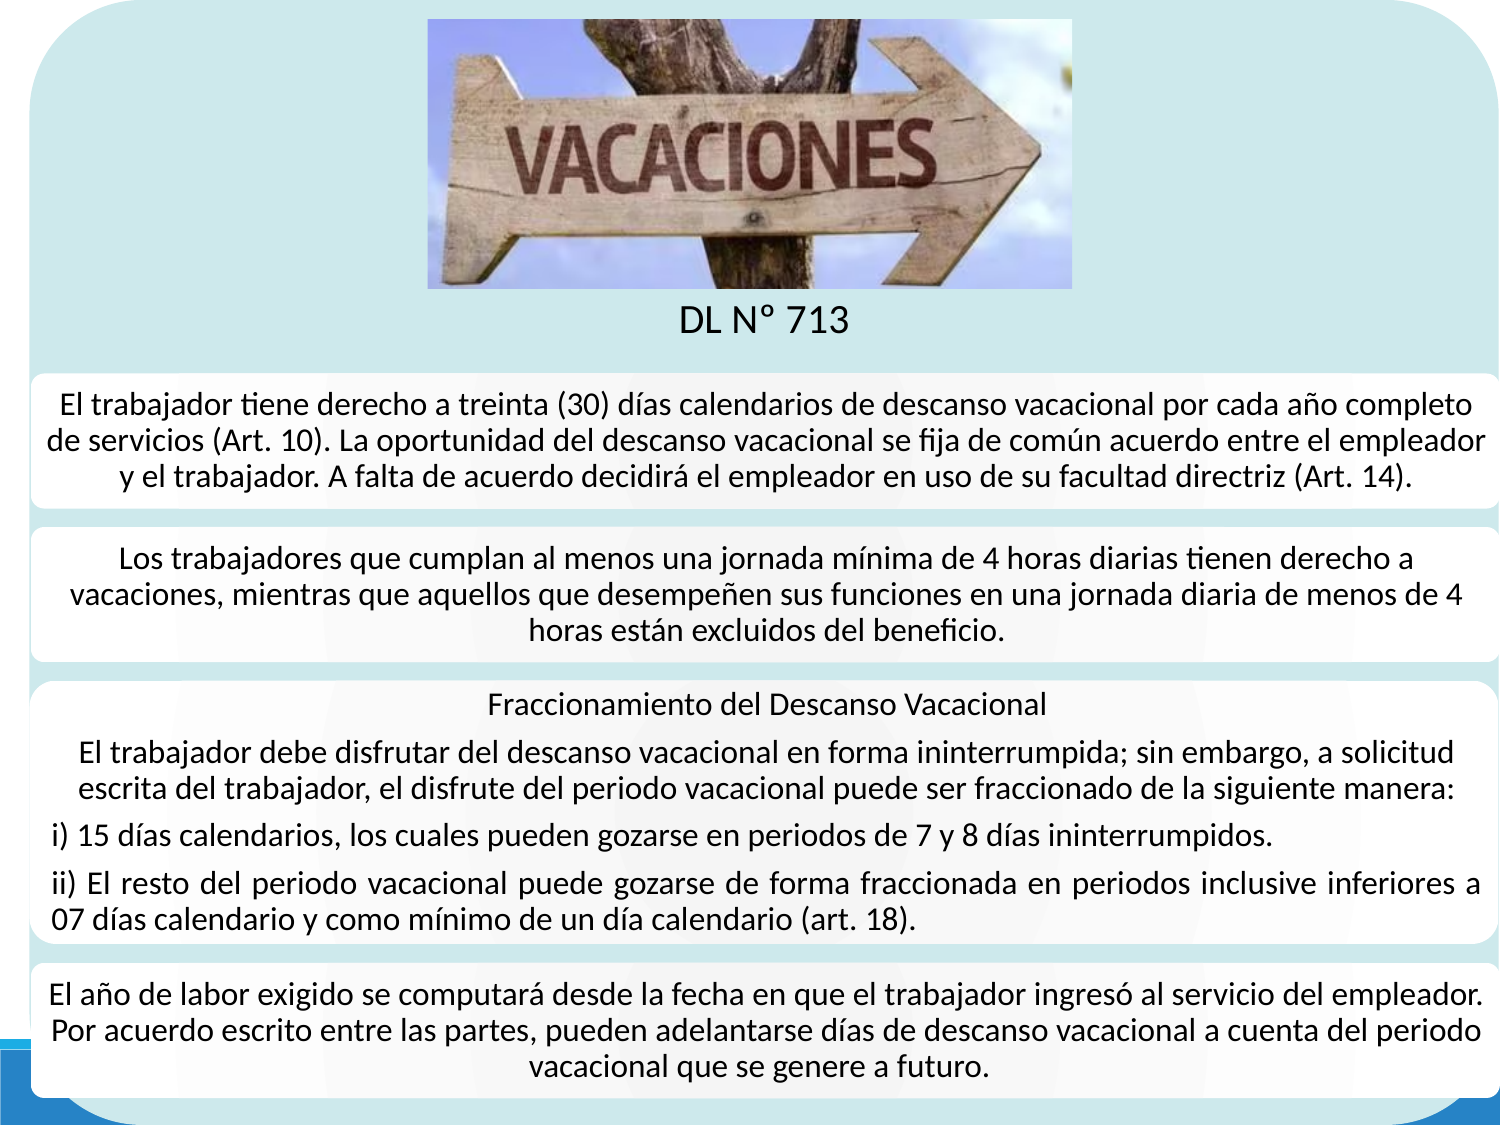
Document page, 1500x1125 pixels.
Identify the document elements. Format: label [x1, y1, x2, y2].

picture [427, 18, 1073, 290]
text_box [28, 0, 1500, 1125]
